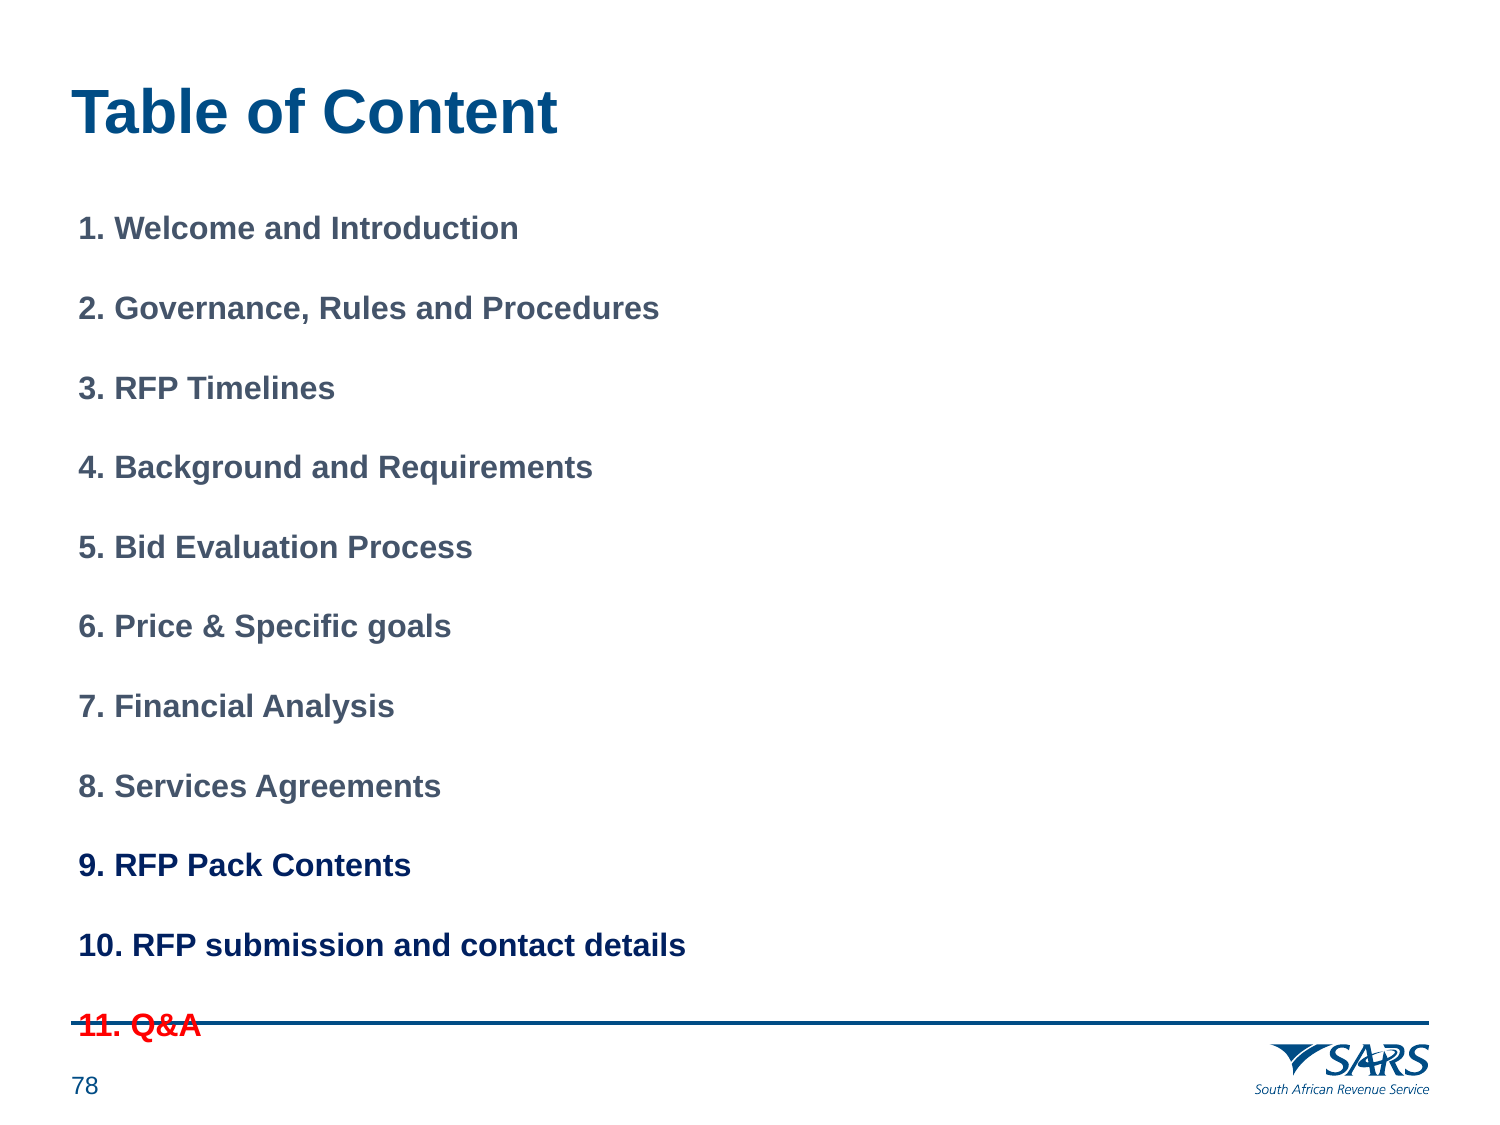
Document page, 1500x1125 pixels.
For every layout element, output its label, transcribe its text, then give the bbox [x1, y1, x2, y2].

title Table of Content [56, 72, 1350, 160]
slide_number 77 [56, 1054, 126, 1115]
list 1. Welcome and Introduction 2. Governance, Rules and Procedures 3. RFP Timelines 4. Background and Requirements 5. Bid Evaluation Process 6. Price & Specific goals 7. Financial Analysis 8. Services Agreements 9. RFP Pack Contents 10. RFP submission and contact details 11. Q&A [63, 186, 1446, 1053]
